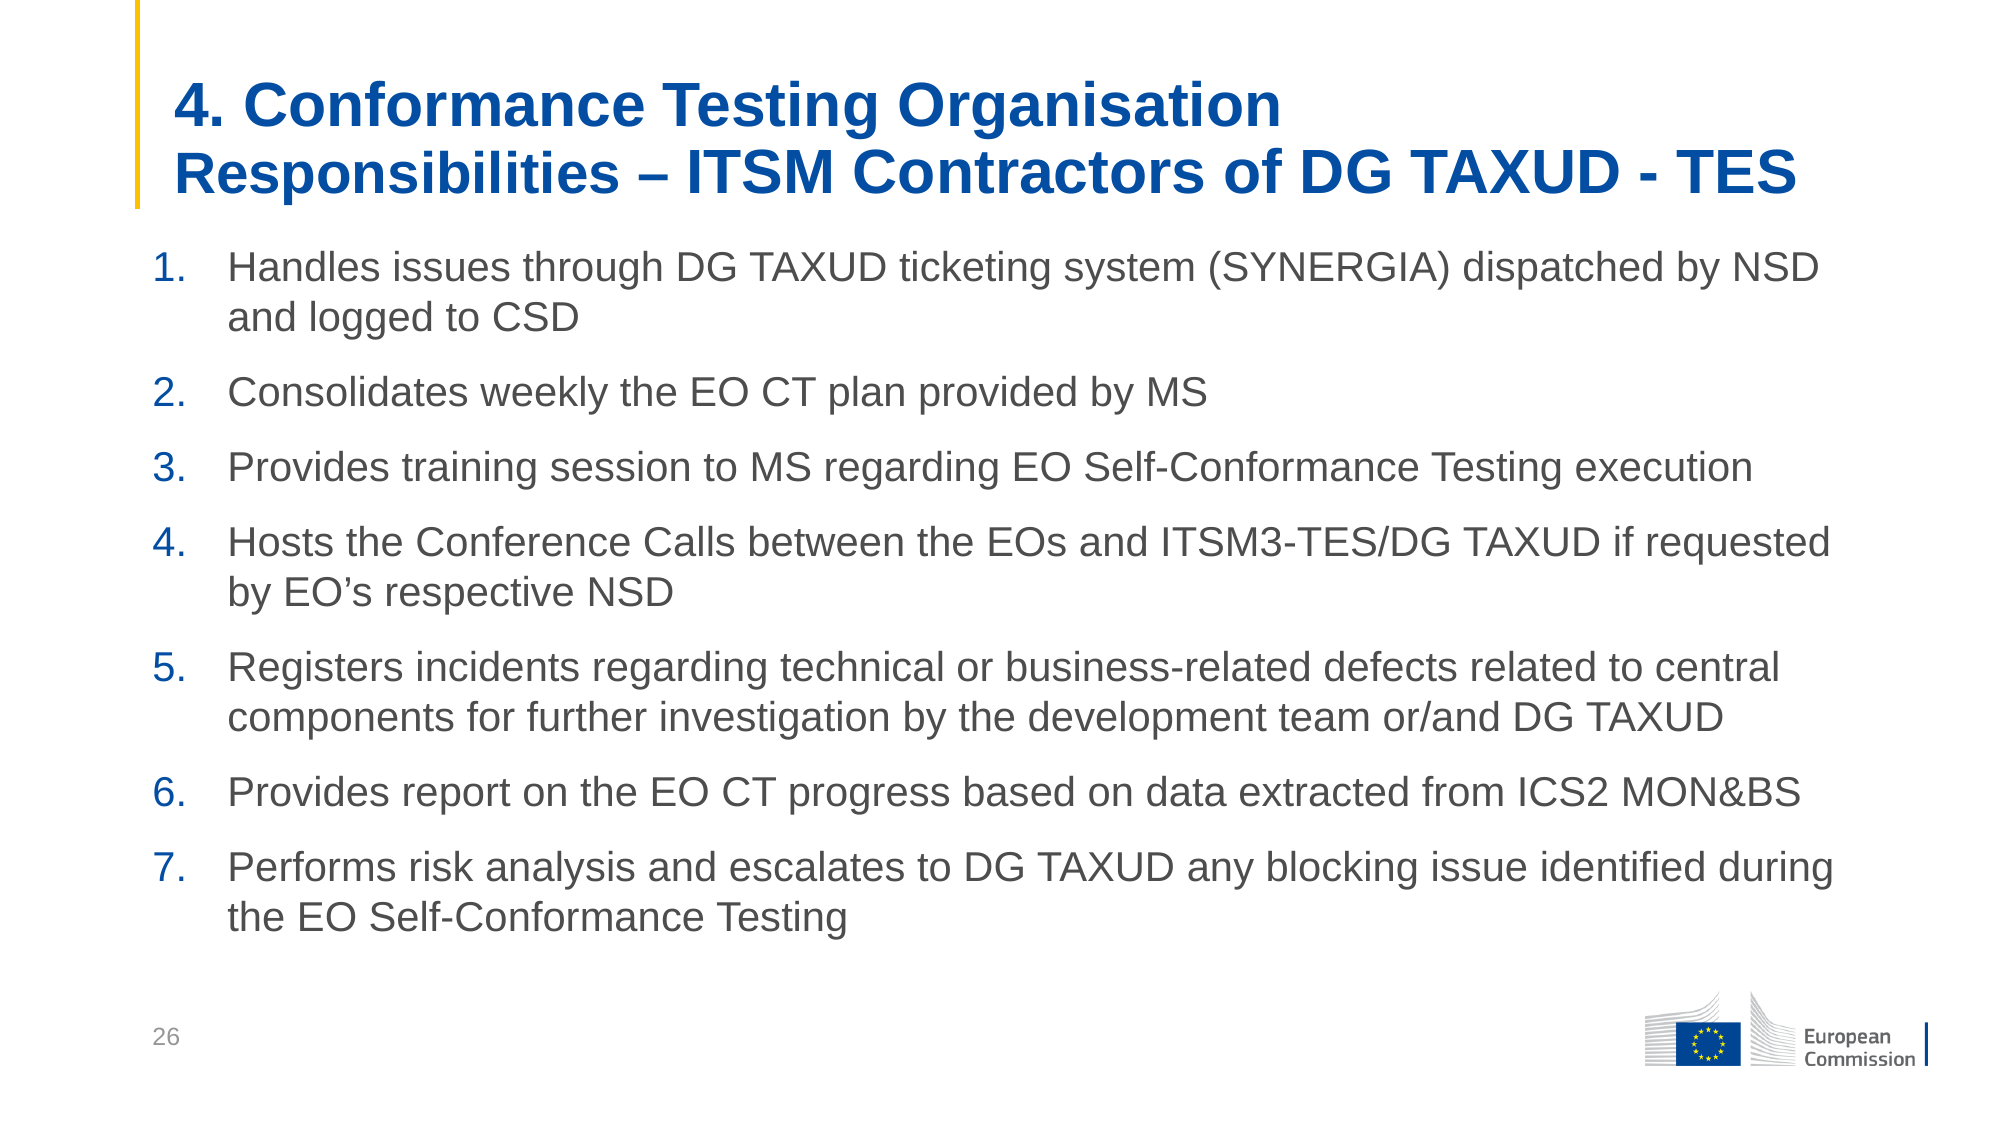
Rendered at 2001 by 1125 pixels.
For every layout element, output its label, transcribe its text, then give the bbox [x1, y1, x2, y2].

picture [1645, 991, 1928, 1066]
text_box 4. Conformance Testing Organisation Responsibilities – ITSM Contractors of DG TAXUD - TES [159, 79, 1885, 208]
list Handles issues through DG TAXUD ticketing system (SYNERGIA) dispatched by NSD and logged to CSD Consolidates weekly the EO CT plan provided by MS Provides training session to MS regarding EO Self-Conformance Testing execution Hosts the Conference Calls between the EOs and ITSM3-TES/DG TAXUD if requested by EO’s respective NSD Registers incidents regarding technical or business-related defects related to central components for further investigation by the development team or/and DG TAXUD Provides report on the EO CT progress based on data extracted from ICS2 MON&BS Performs risk analysis and escalates to DG TAXUD any blocking issue identified during the EO Self-Conformance Testing [137, 232, 1863, 981]
slide_number 26 [137, 1005, 588, 1066]
